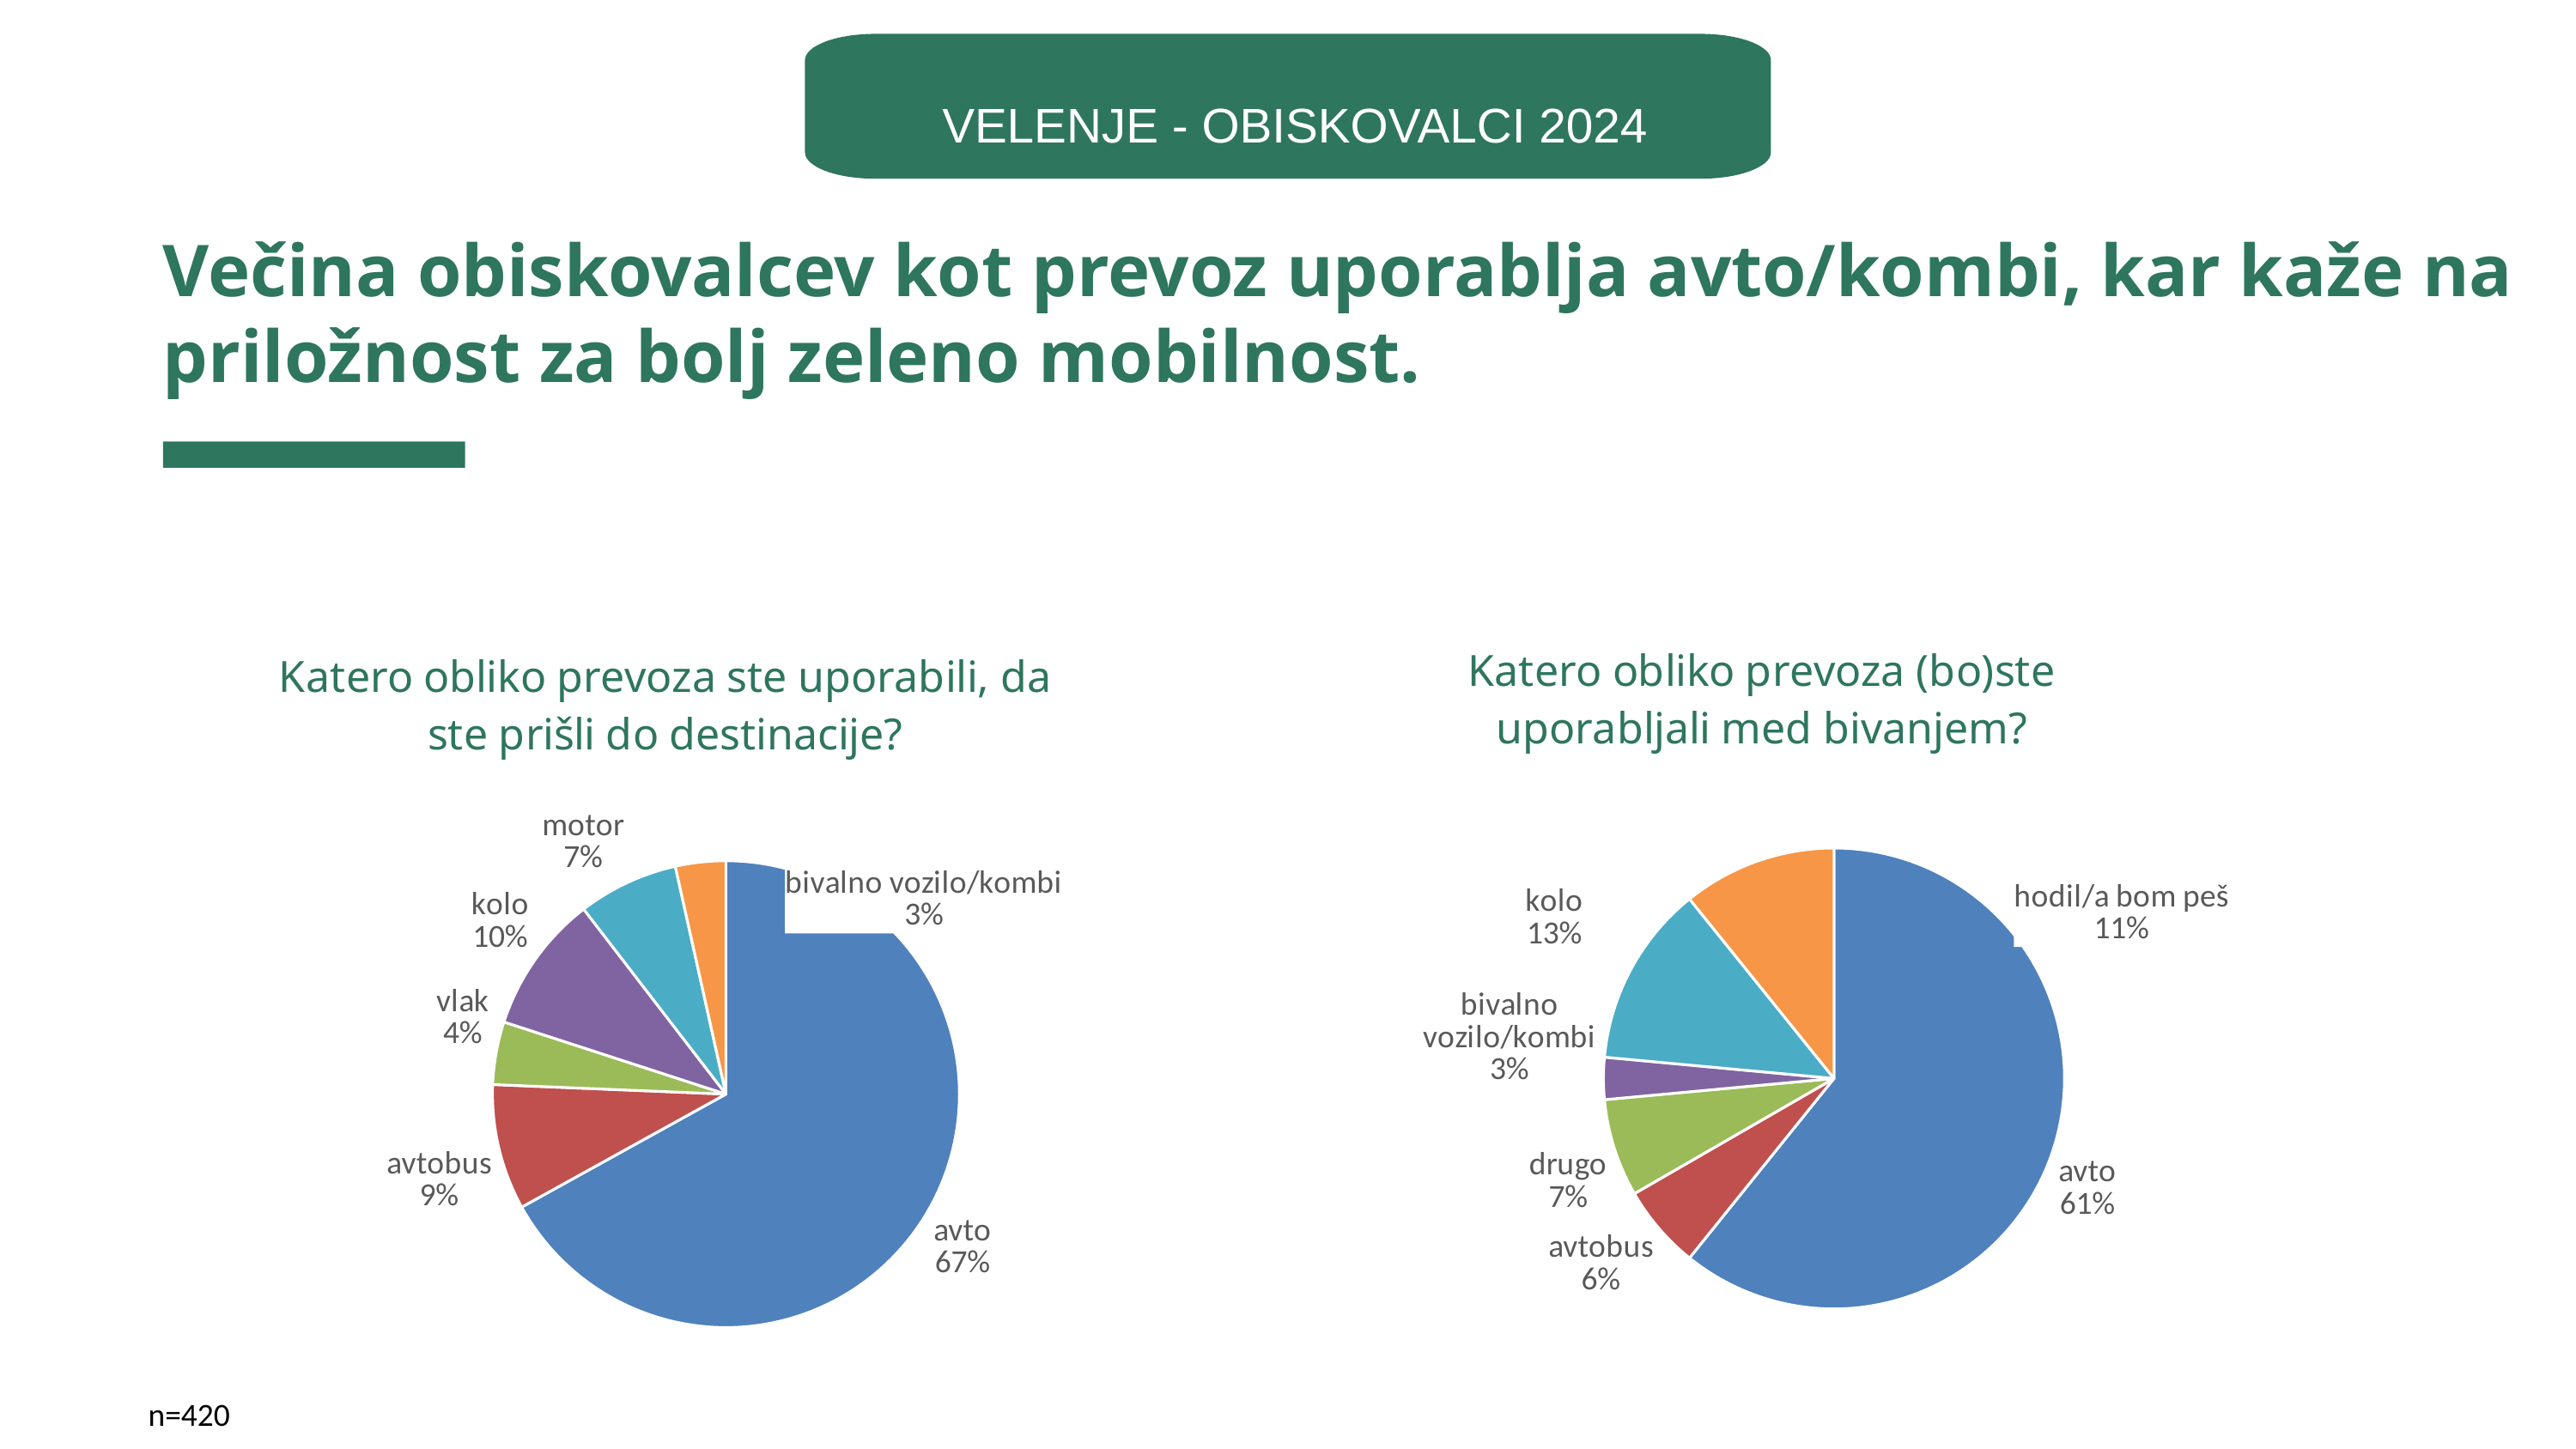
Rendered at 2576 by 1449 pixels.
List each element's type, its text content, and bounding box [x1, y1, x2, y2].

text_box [805, 33, 1771, 179]
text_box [162, 225, 2573, 469]
chart [128, 611, 1203, 1350]
text_box n=420 [128, 1385, 601, 1443]
chart [1294, 605, 2229, 1350]
